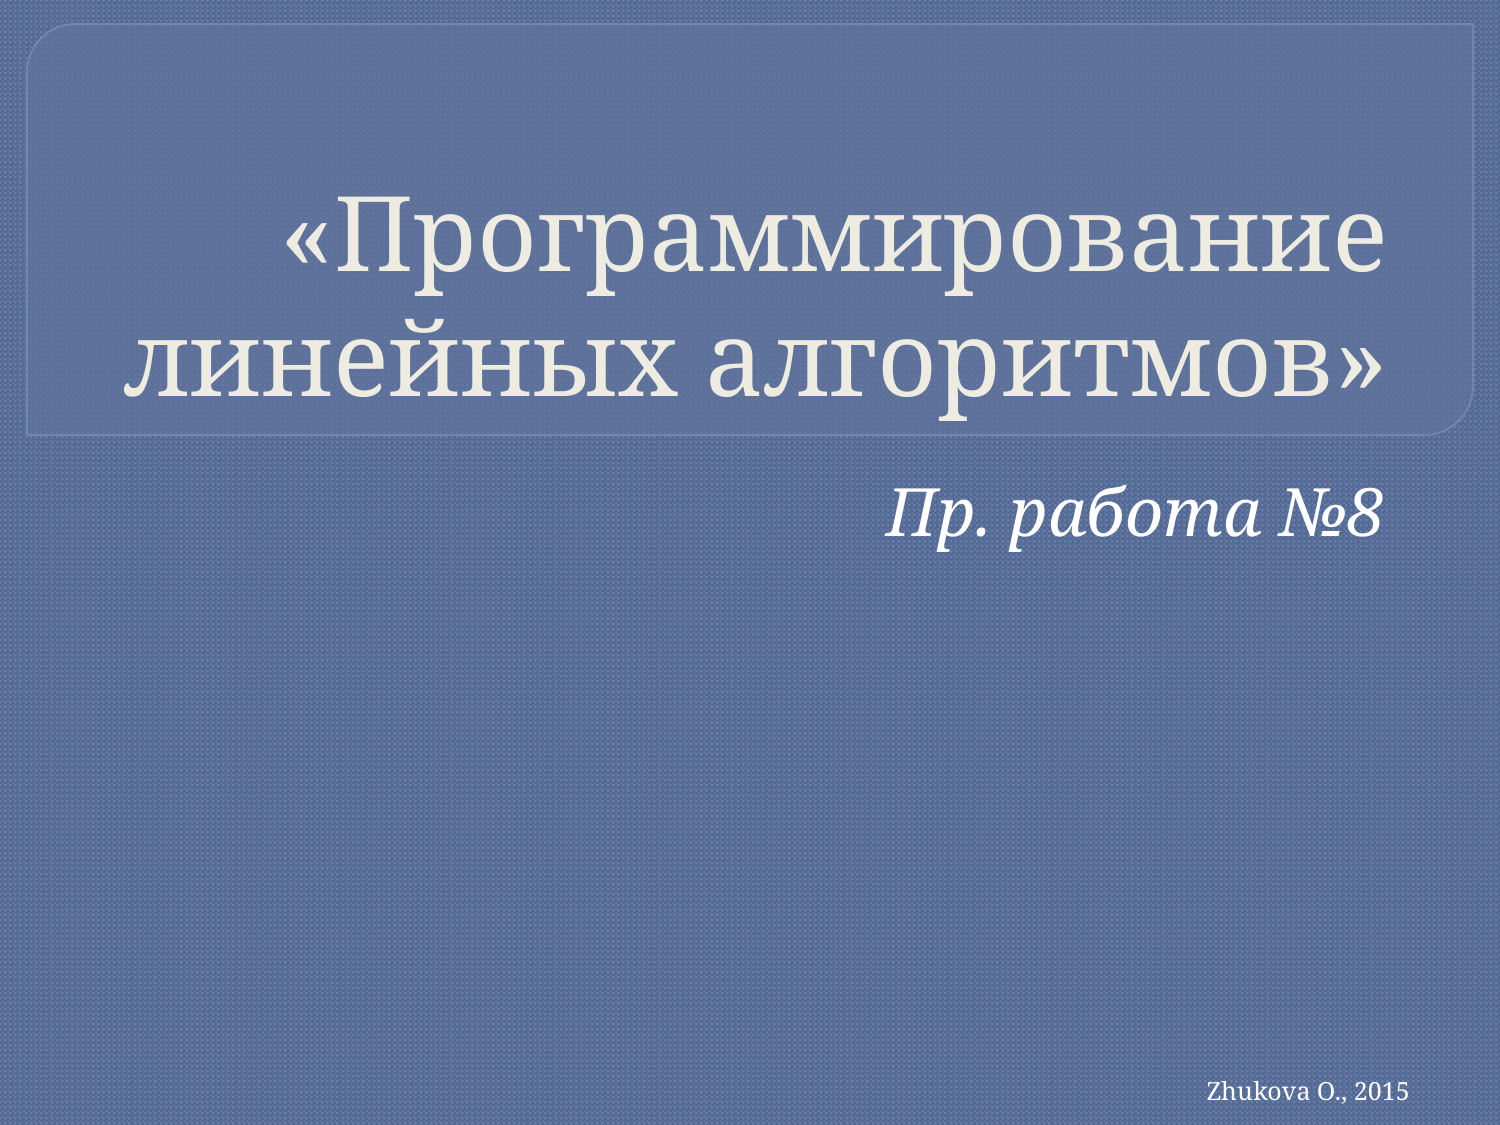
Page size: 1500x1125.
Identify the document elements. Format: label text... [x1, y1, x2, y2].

slide_number Zhukova O., 2015 [1149, 1067, 1425, 1113]
title «Программирование линейных алгоритмов» [76, 62, 1427, 425]
subtitle Пр. работа №8 [75, 462, 1427, 750]
